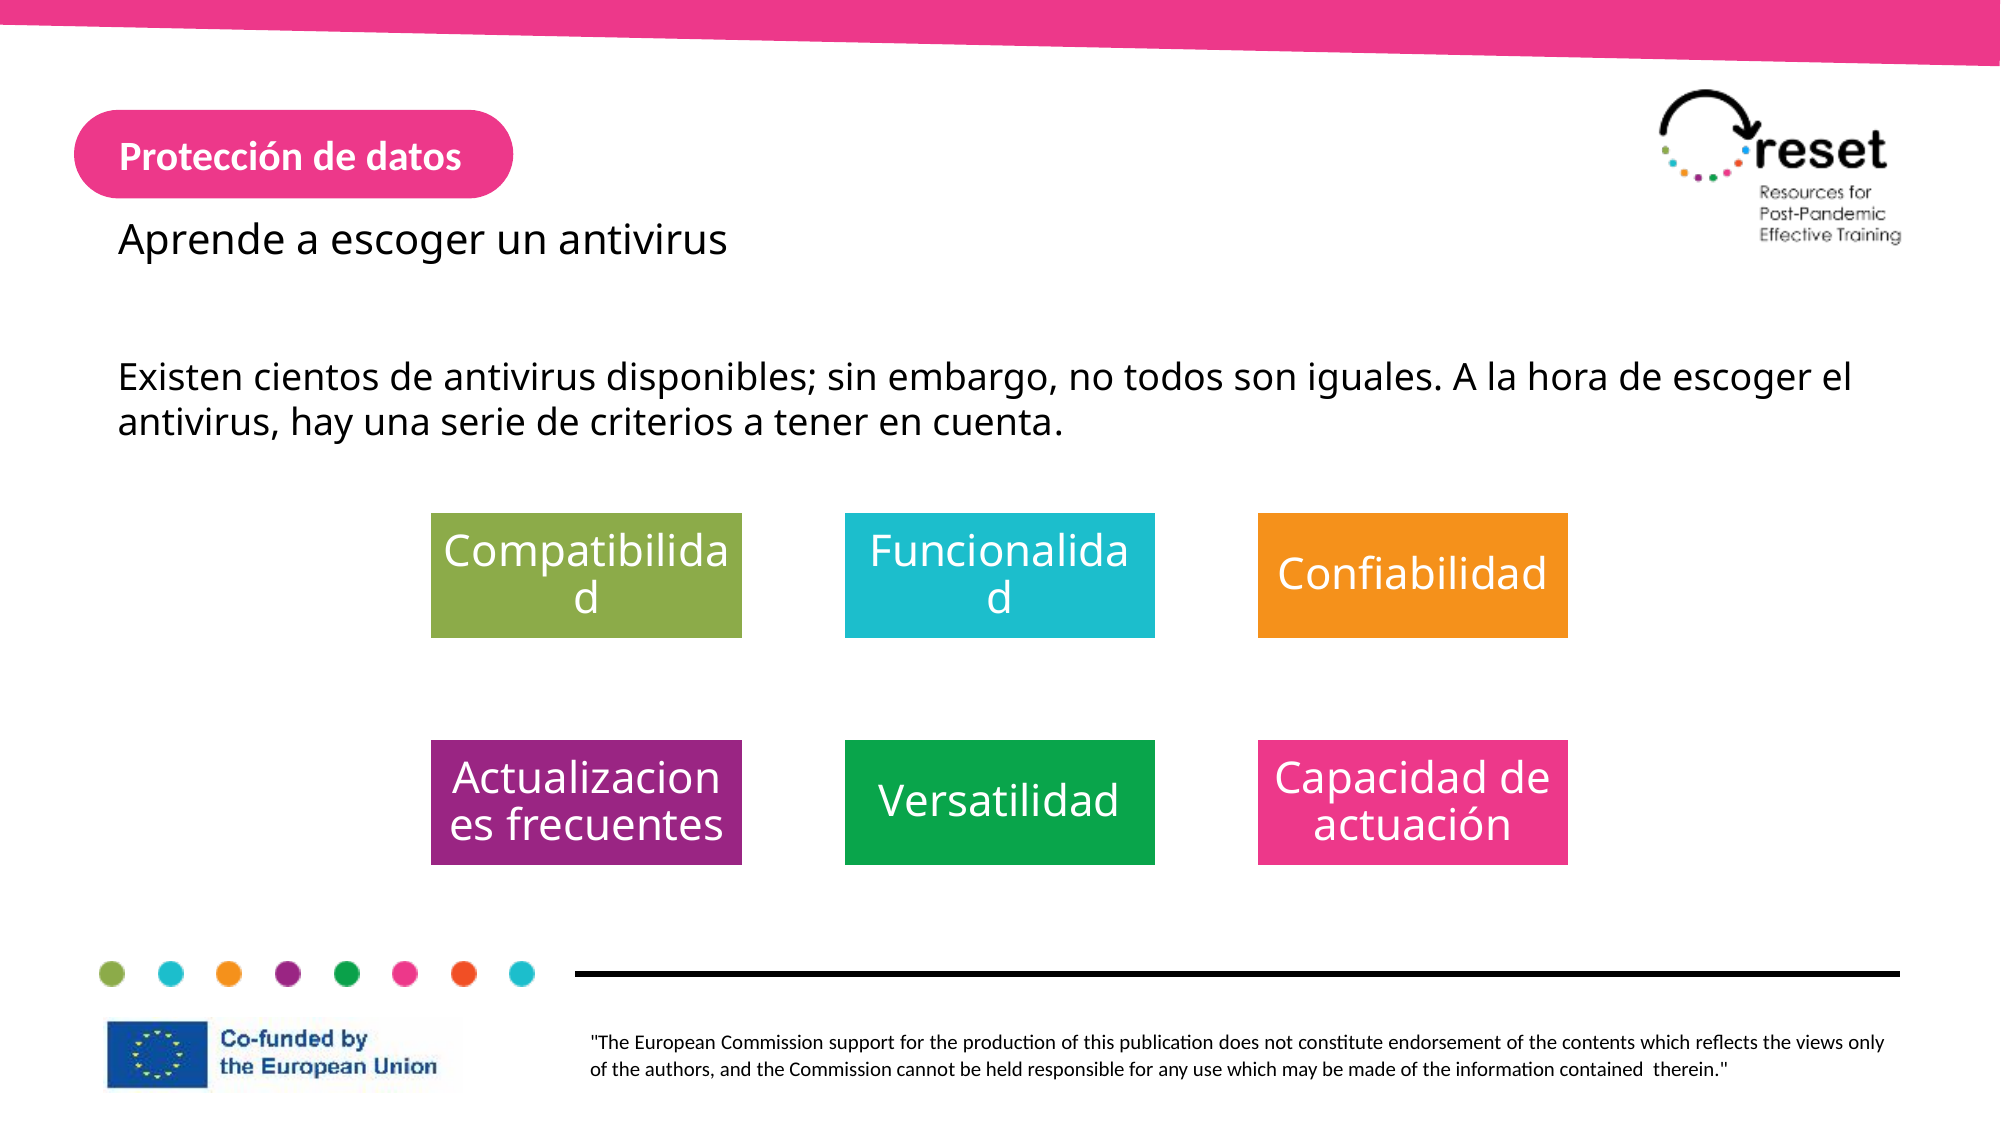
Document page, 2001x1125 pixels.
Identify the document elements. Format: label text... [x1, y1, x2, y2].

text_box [333, 511, 1667, 867]
picture [509, 961, 535, 987]
picture [99, 961, 125, 987]
picture [1650, 77, 1917, 255]
picture [451, 961, 477, 987]
picture [158, 961, 184, 987]
picture [275, 961, 301, 987]
text_box Protección de datos [72, 108, 515, 200]
text_box Existen cientos de antivirus disponibles; sin embargo, no todos son iguales. A la hora de escoger el antivirus, hay una serie de criterios a tener en cuenta. [102, 345, 1895, 512]
picture [334, 961, 360, 987]
picture [216, 961, 242, 987]
text_box Aprende a escoger un antivirus [85, 205, 761, 270]
picture [392, 961, 418, 987]
picture [103, 1017, 463, 1093]
